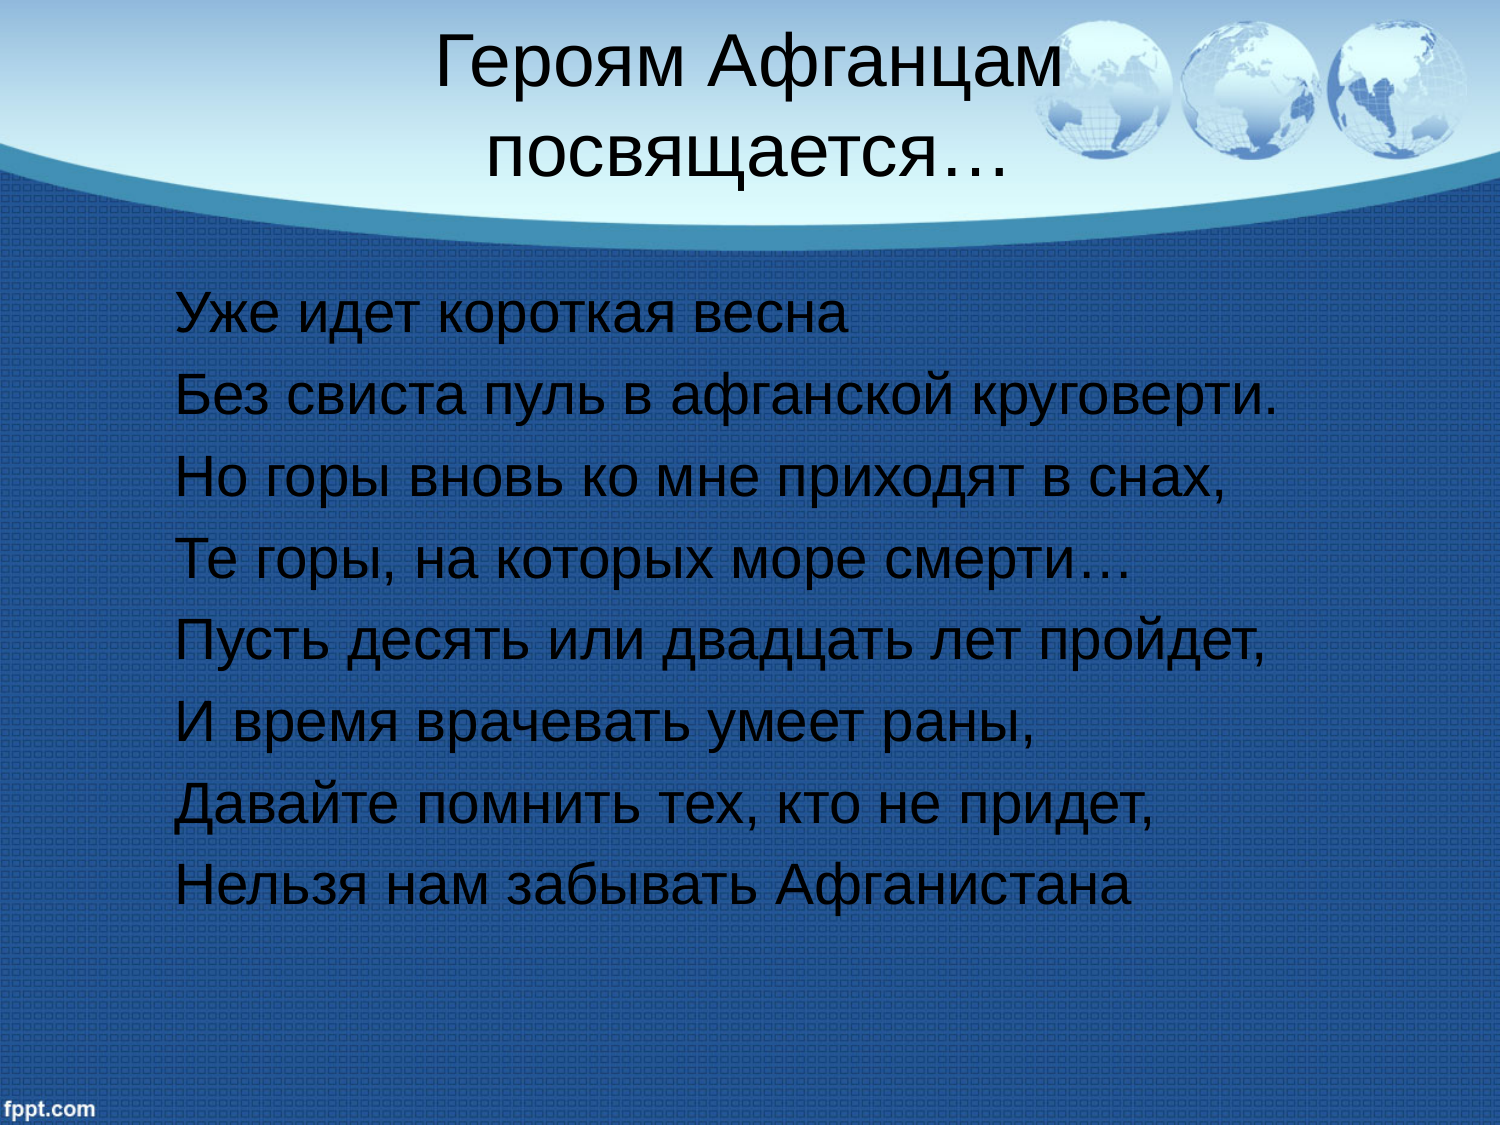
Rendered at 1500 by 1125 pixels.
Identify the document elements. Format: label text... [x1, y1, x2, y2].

title Героям Афганцам посвящается… [182, 18, 1318, 185]
picture [0, 0, 1500, 1125]
subtitle Уже идет короткая весна Без свиста пуль в афганской круговерти. Но горы вновь ко мне приходят в снах, Те горы, на которых море смерти… Пусть десять или двадцать лет пройдет, И время врачевать умеет раны, Давайте помнить тех, кто не придет, Нельзя нам забывать Афганистана [159, 266, 1377, 1071]
